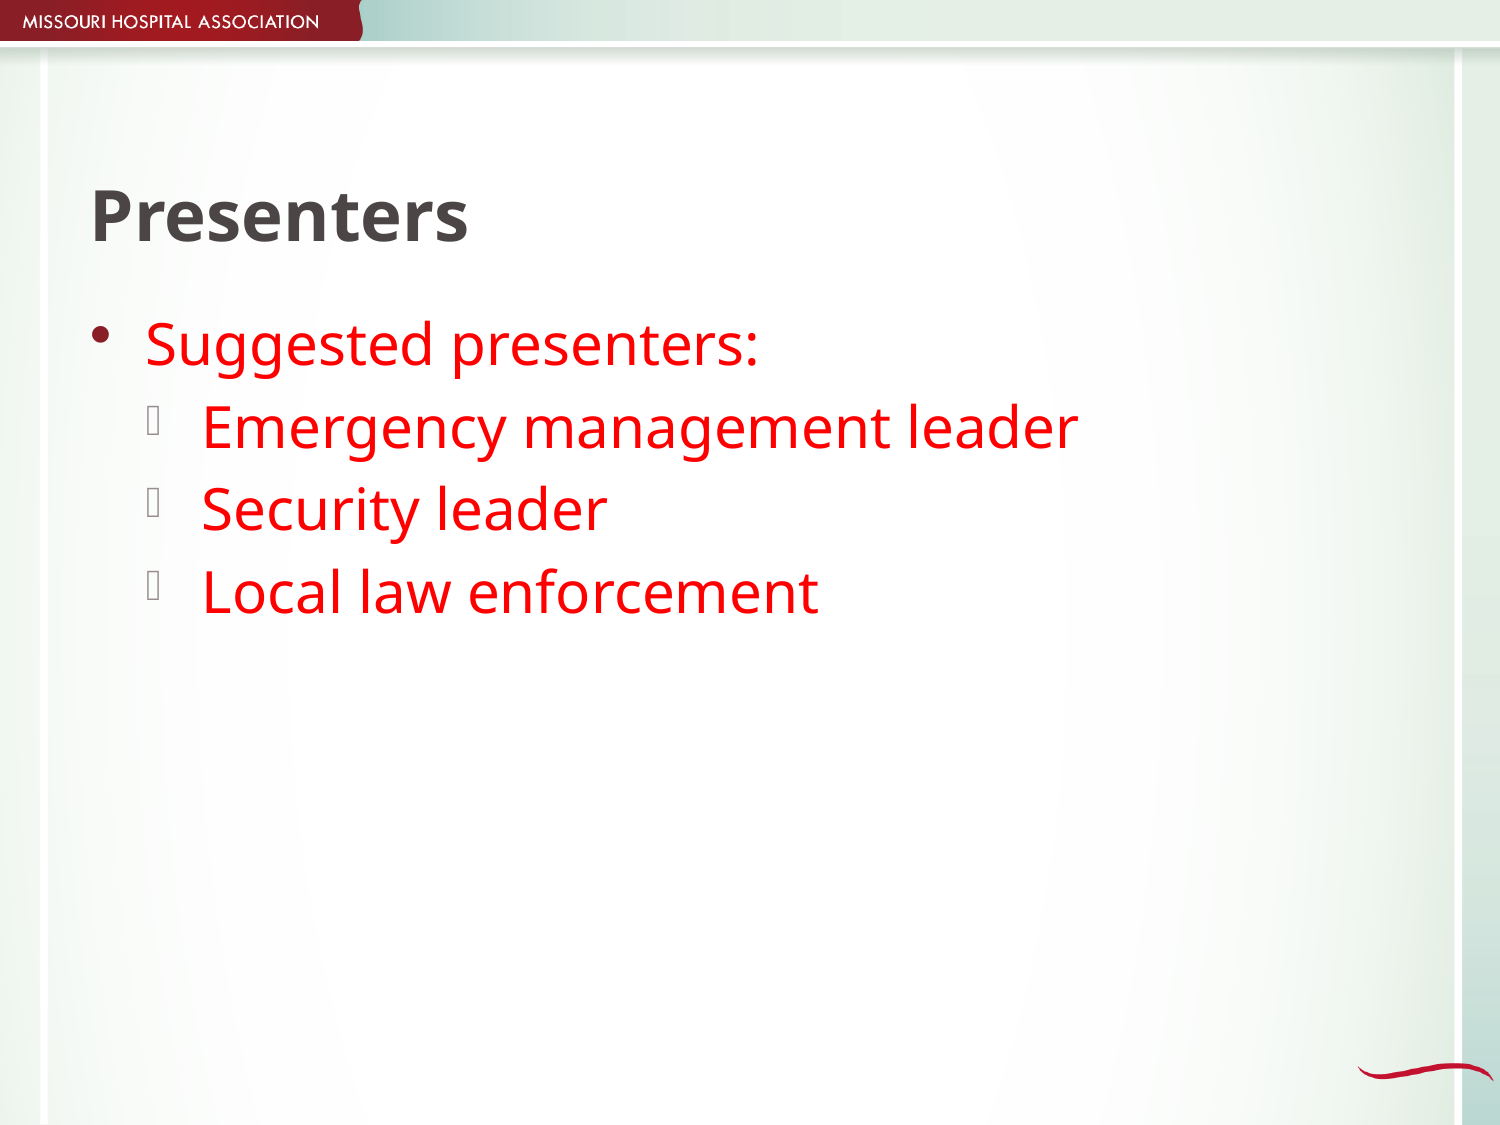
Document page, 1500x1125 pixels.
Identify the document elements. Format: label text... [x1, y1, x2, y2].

title Presenters [75, 99, 1425, 263]
picture [0, 0, 1500, 1125]
list Suggested presenters: Emergency management leader Security leader Local law enforcement [75, 299, 1425, 950]
